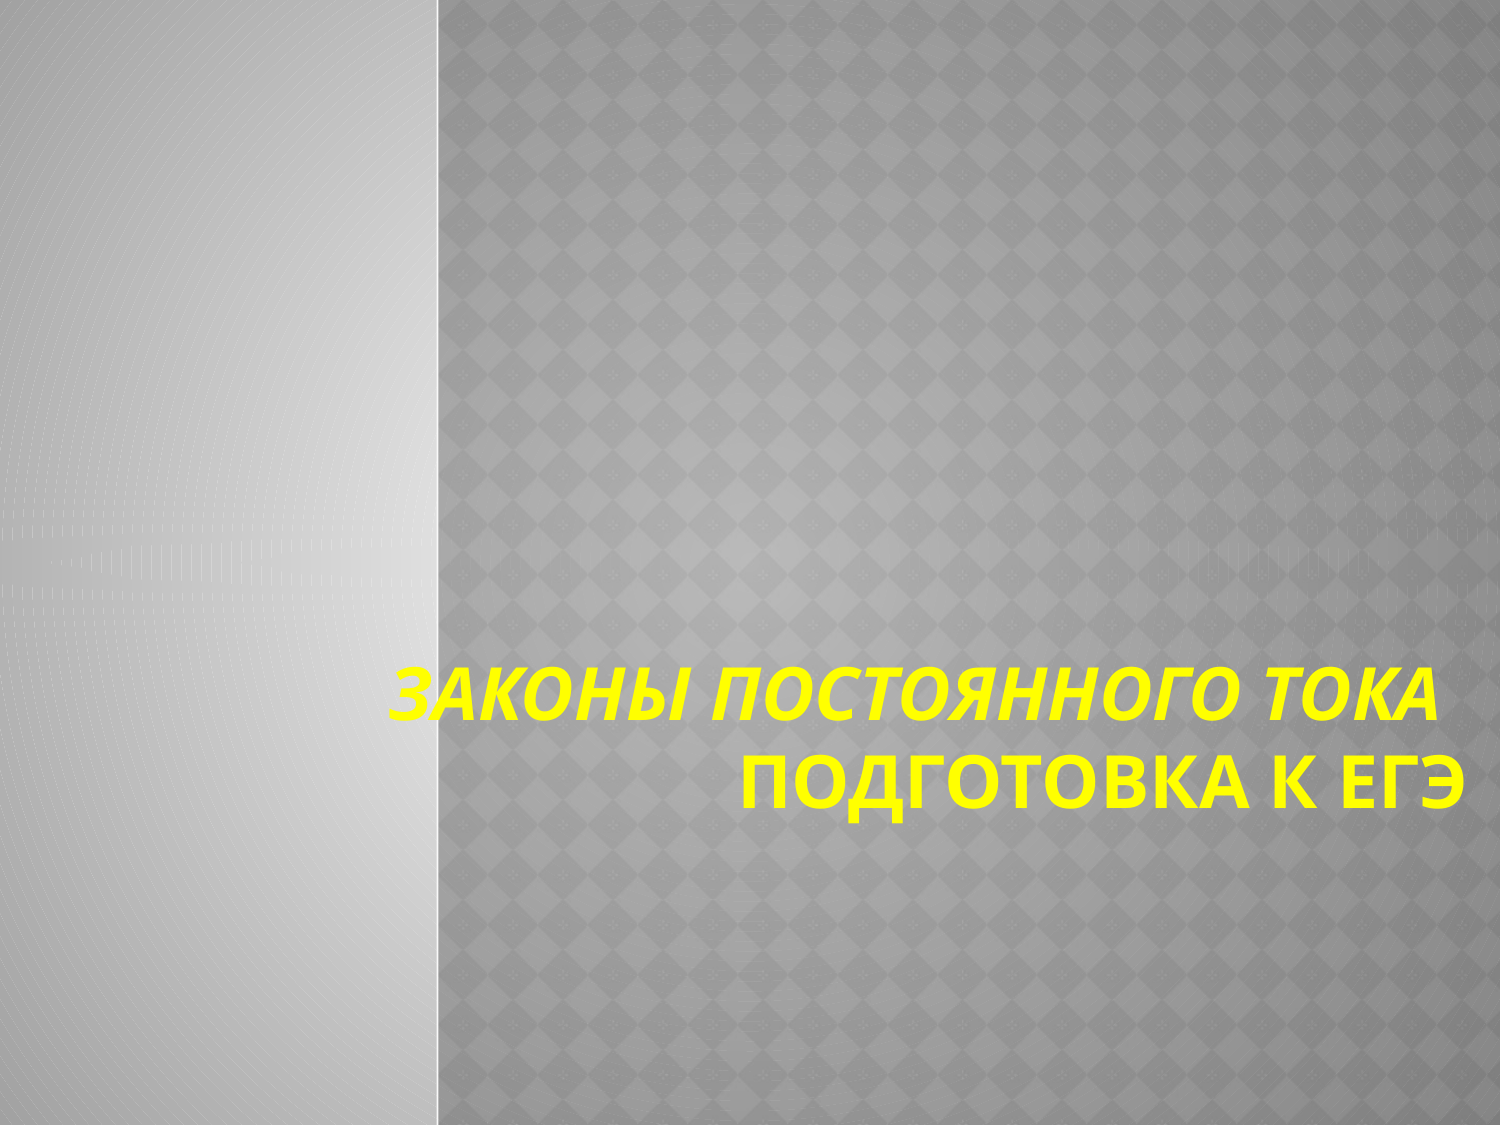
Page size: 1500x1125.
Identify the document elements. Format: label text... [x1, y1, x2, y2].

title ЗАКОНЫ ПОСТОЯННОГО ТОКА Подготовка к ЕГЭ [375, 512, 1477, 824]
